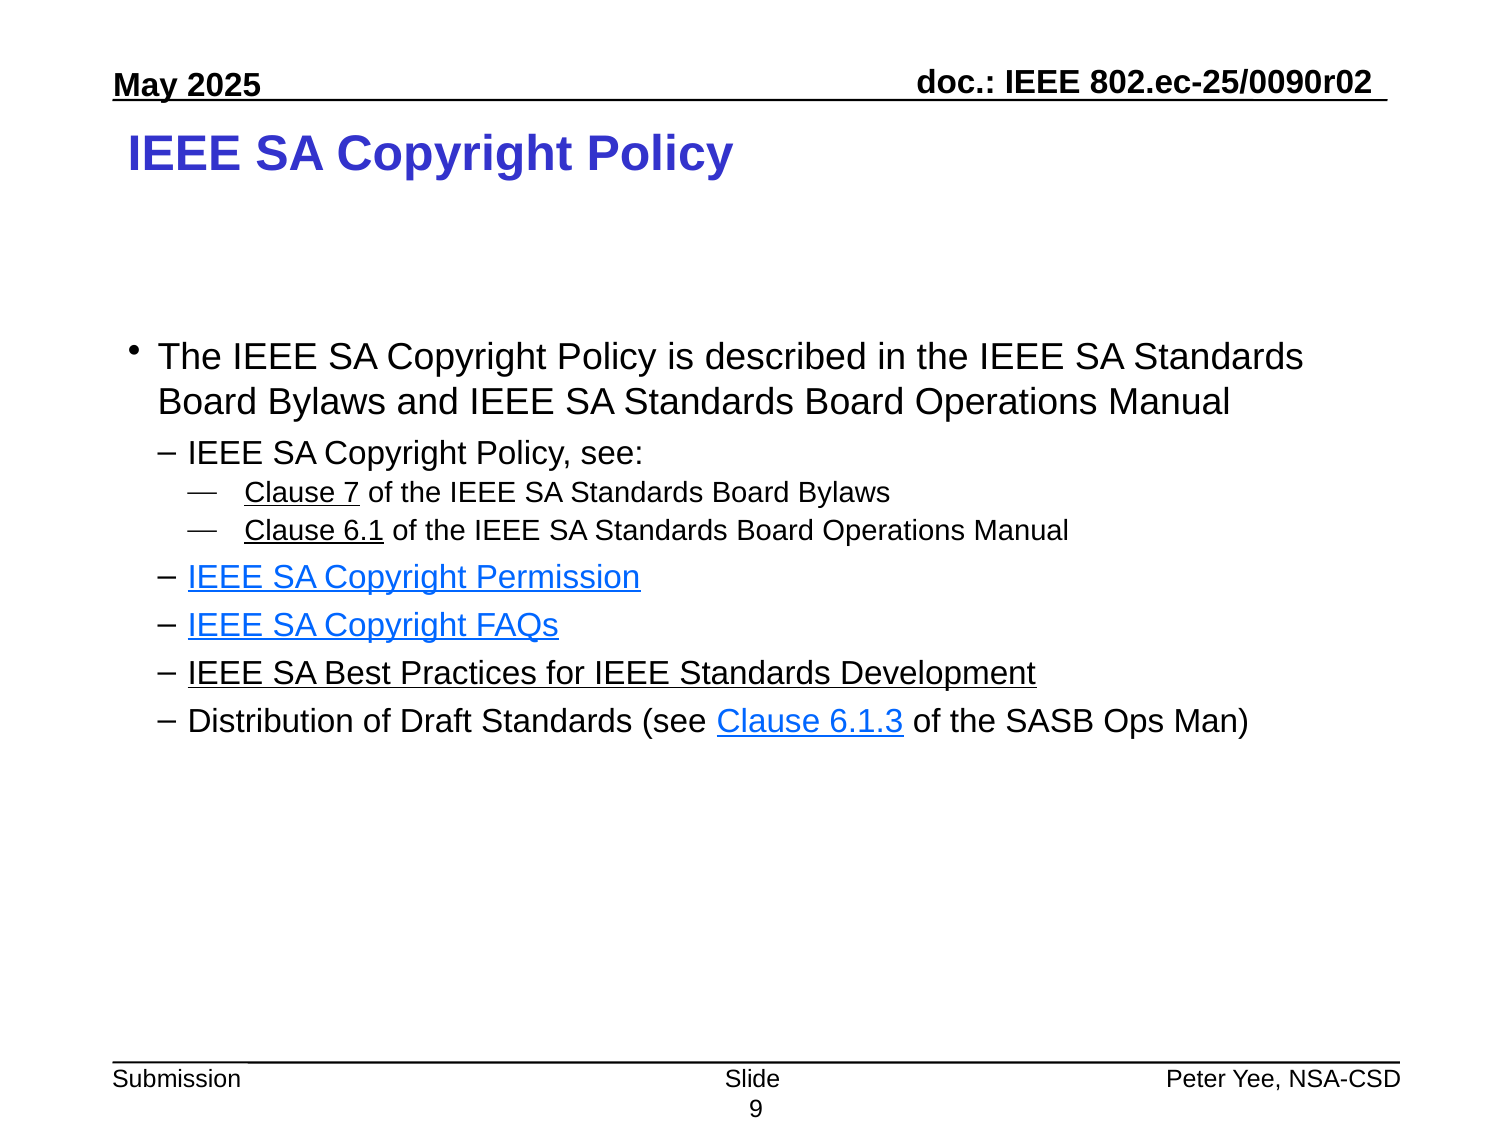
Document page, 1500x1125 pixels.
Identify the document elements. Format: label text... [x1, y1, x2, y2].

list The IEEE SA Copyright Policy is described in the IEEE SA Standards Board Bylaws and IEEE SA Standards Board Operations Manual IEEE SA Copyright Policy, see: Clause 7 of the IEEE SA Standards Board Bylaws Clause 6.1 of the IEEE SA Standards Board Operations Manual IEEE SA Copyright Permission IEEE SA Copyright FAQs IEEE SA Best Practices for IEEE Standards Development Distribution of Draft Standards (see Clause 6.1.3 of the SASB Ops Man) [112, 324, 1388, 1000]
slide_number Slide 9 [717, 1061, 795, 1093]
title IEEE SA Copyright Policy [112, 112, 1388, 288]
footer Peter Yee, NSA-CSD [1164, 1061, 1402, 1093]
